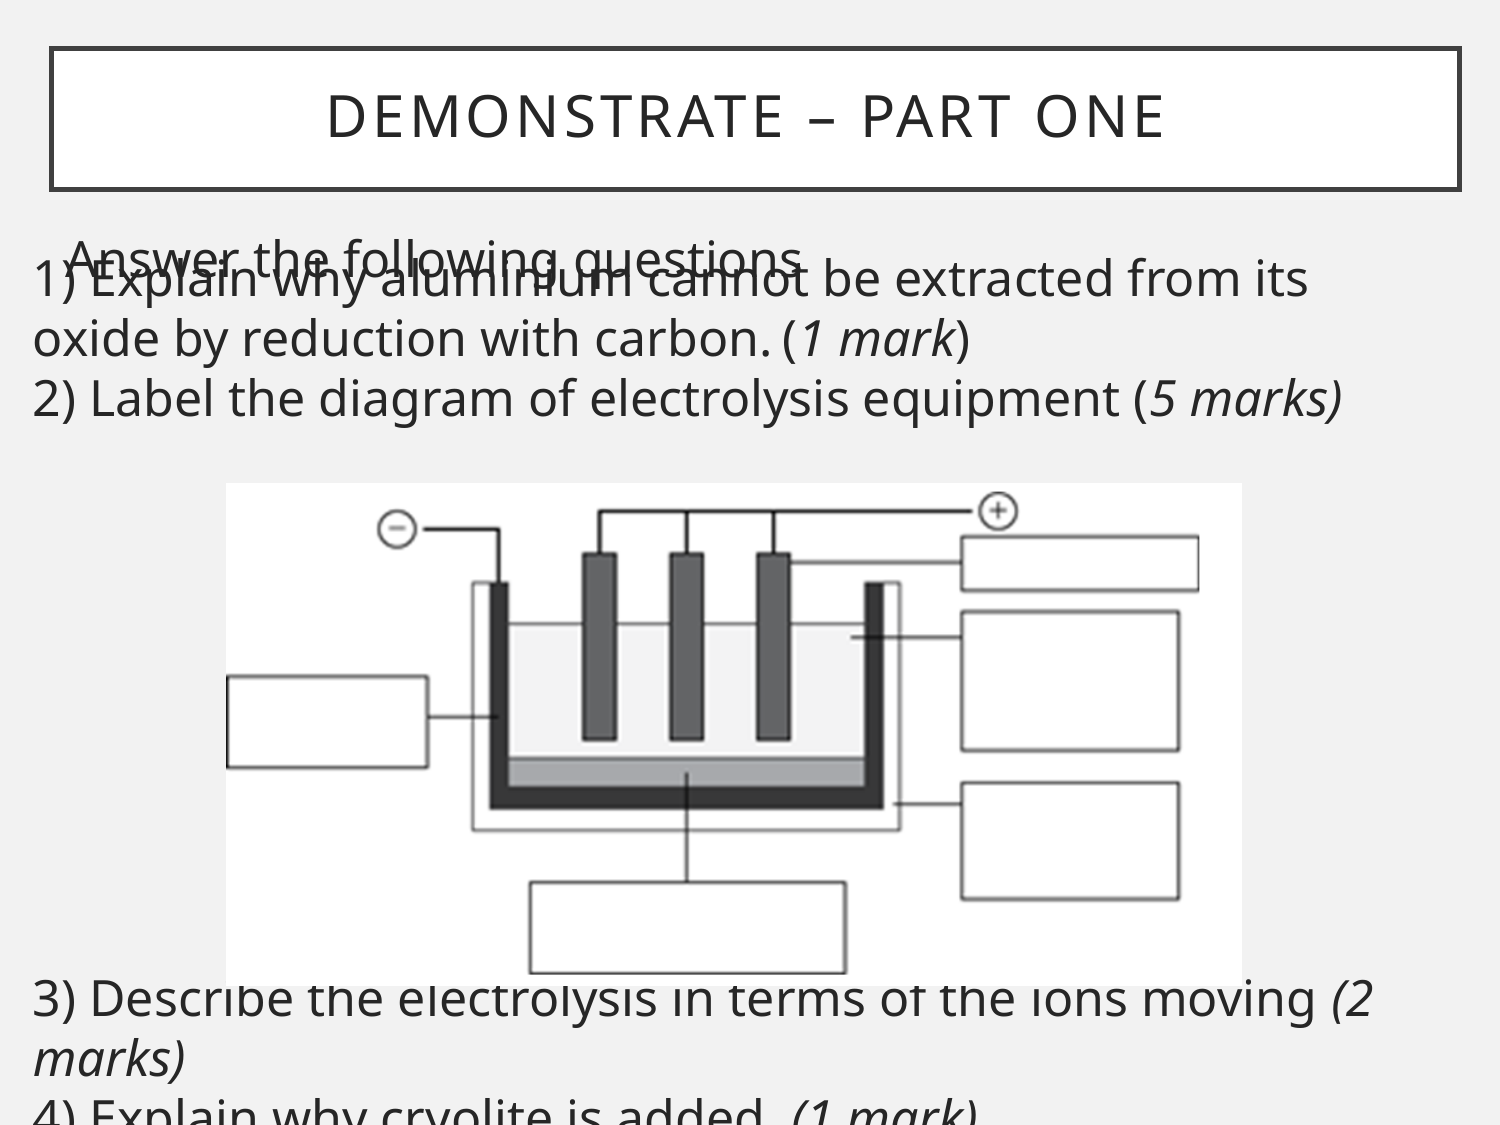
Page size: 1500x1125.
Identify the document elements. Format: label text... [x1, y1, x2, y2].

title Demonstrate – part one [49, 46, 1462, 192]
text_box 1) Explain why aluminium cannot be extracted from its oxide by reduction with carbon. (1 mark) 2) Label the diagram of electrolysis equipment (5 marks) 3) Describe the electrolysis in terms of the ions moving (2 marks) 4) Explain why cryolite is added (1 mark) [17, 238, 1450, 1125]
picture [226, 483, 1242, 986]
list Answer the following questions [50, 220, 1460, 310]
